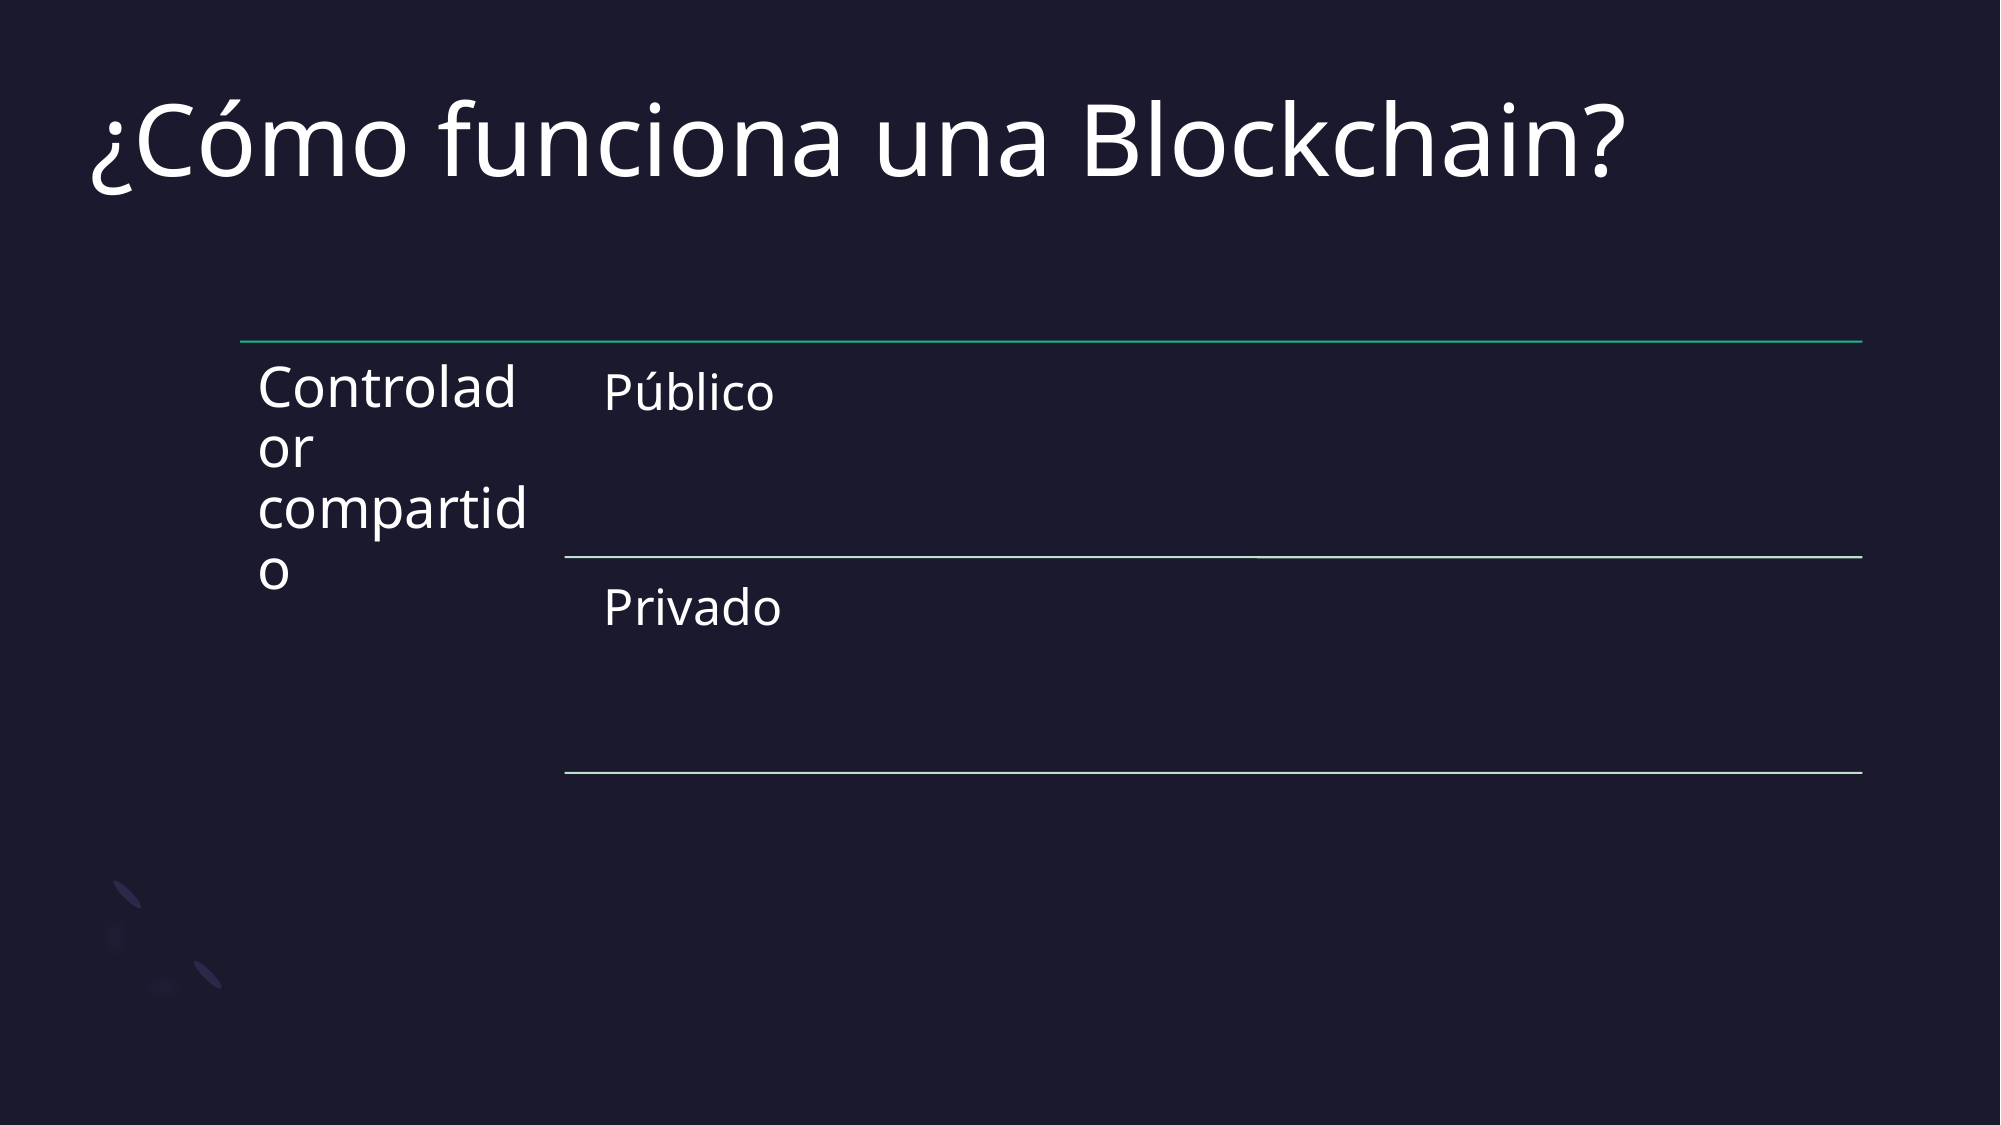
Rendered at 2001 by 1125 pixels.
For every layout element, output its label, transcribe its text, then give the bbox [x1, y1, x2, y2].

title ¿Cómo funciona una Blockchain? [90, 90, 1910, 309]
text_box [240, 341, 1863, 784]
